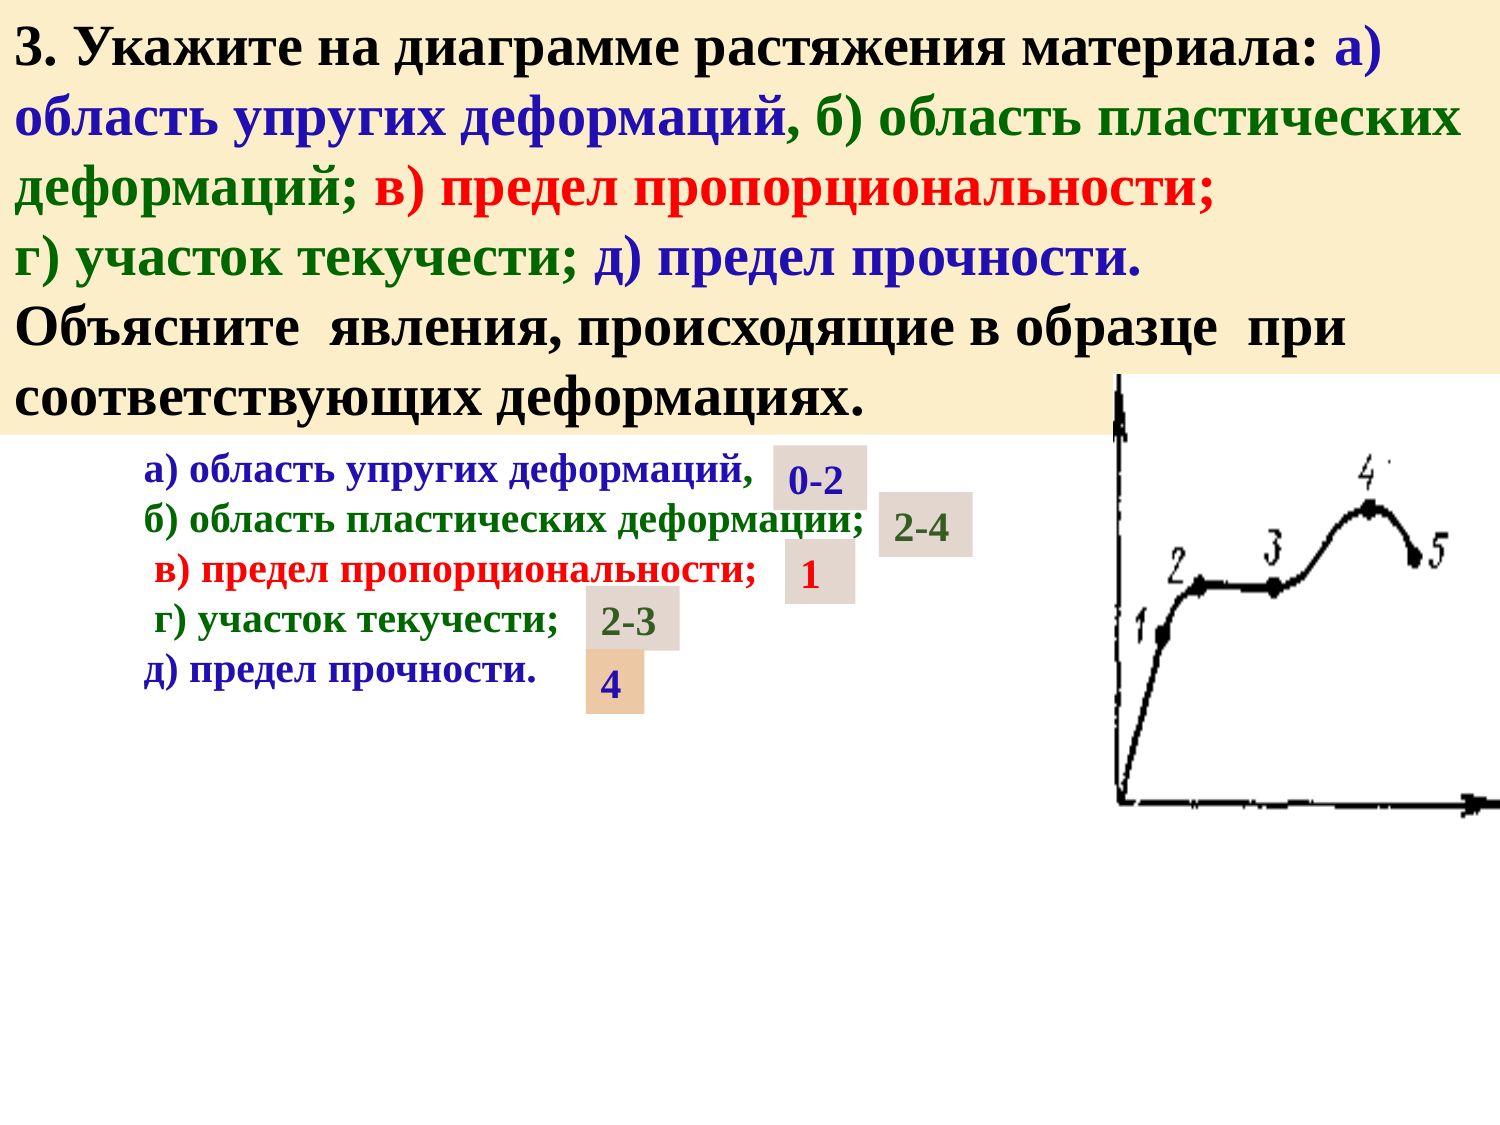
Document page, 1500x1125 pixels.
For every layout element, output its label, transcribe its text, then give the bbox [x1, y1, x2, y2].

text_box 0-2 [773, 445, 868, 511]
text_box 4 [585, 649, 645, 714]
text_box 1 [785, 539, 856, 604]
text_box а) область упругих деформаций, б) область пластических деформаций; в) предел пропорциональности; г) участок текучести; д) предел прочности. [128, 433, 1102, 699]
text_box 2-4 [878, 492, 973, 557]
picture [1112, 374, 1500, 891]
text_box 2-3 [585, 585, 680, 651]
text_box 3. Укажите на диаграмме растяжения материала: а) область упругих деформаций, б) область пластических деформаций; в) предел пропорциональности; г) участок текучести; д) предел прочности. Объясните явления, происходящие в образце при соответствующих деформациях. [0, 0, 1500, 435]
